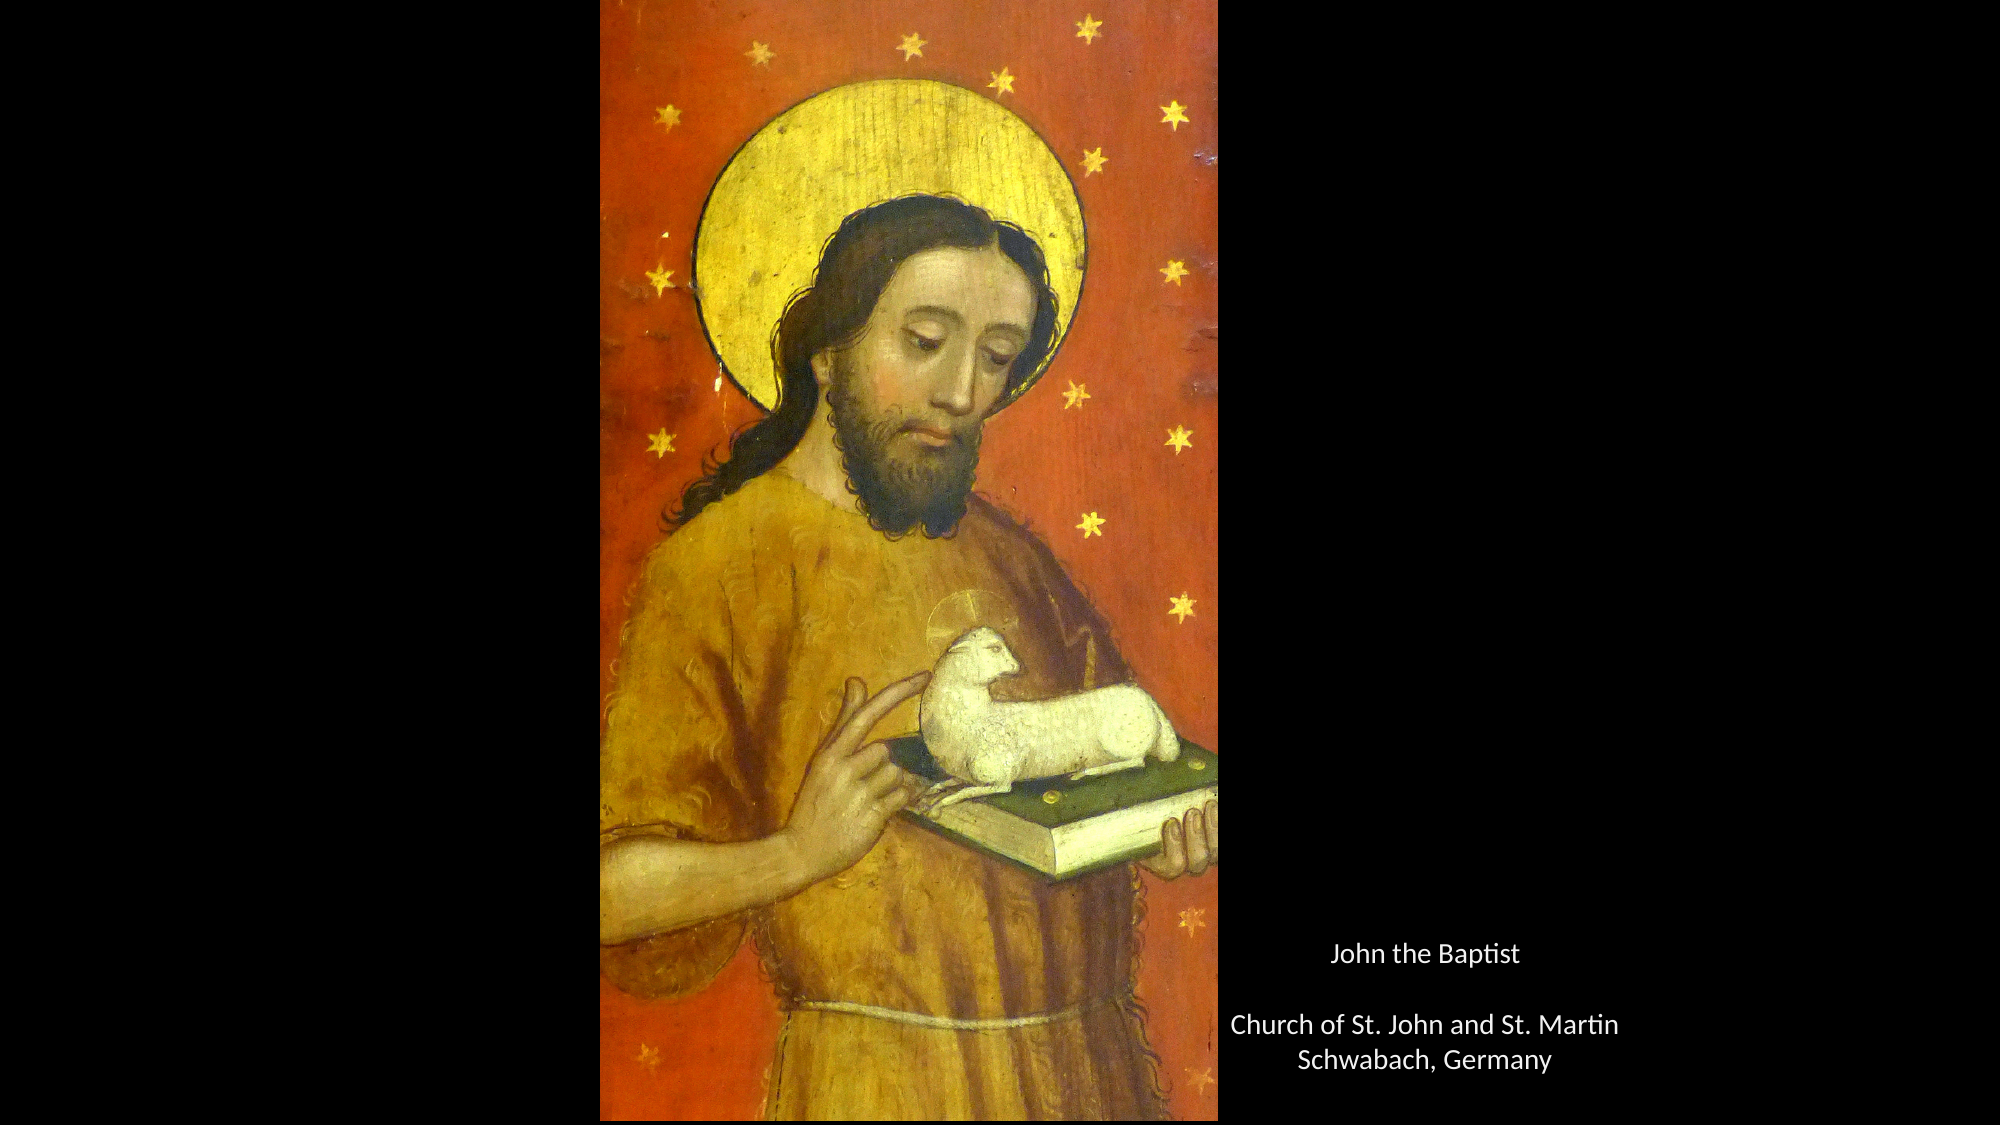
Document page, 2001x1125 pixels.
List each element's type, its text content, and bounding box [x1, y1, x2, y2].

text_box John the Baptist Church of St. John and St. Martin Schwabach, Germany [1223, 923, 1713, 1083]
picture [599, 0, 1218, 1121]
